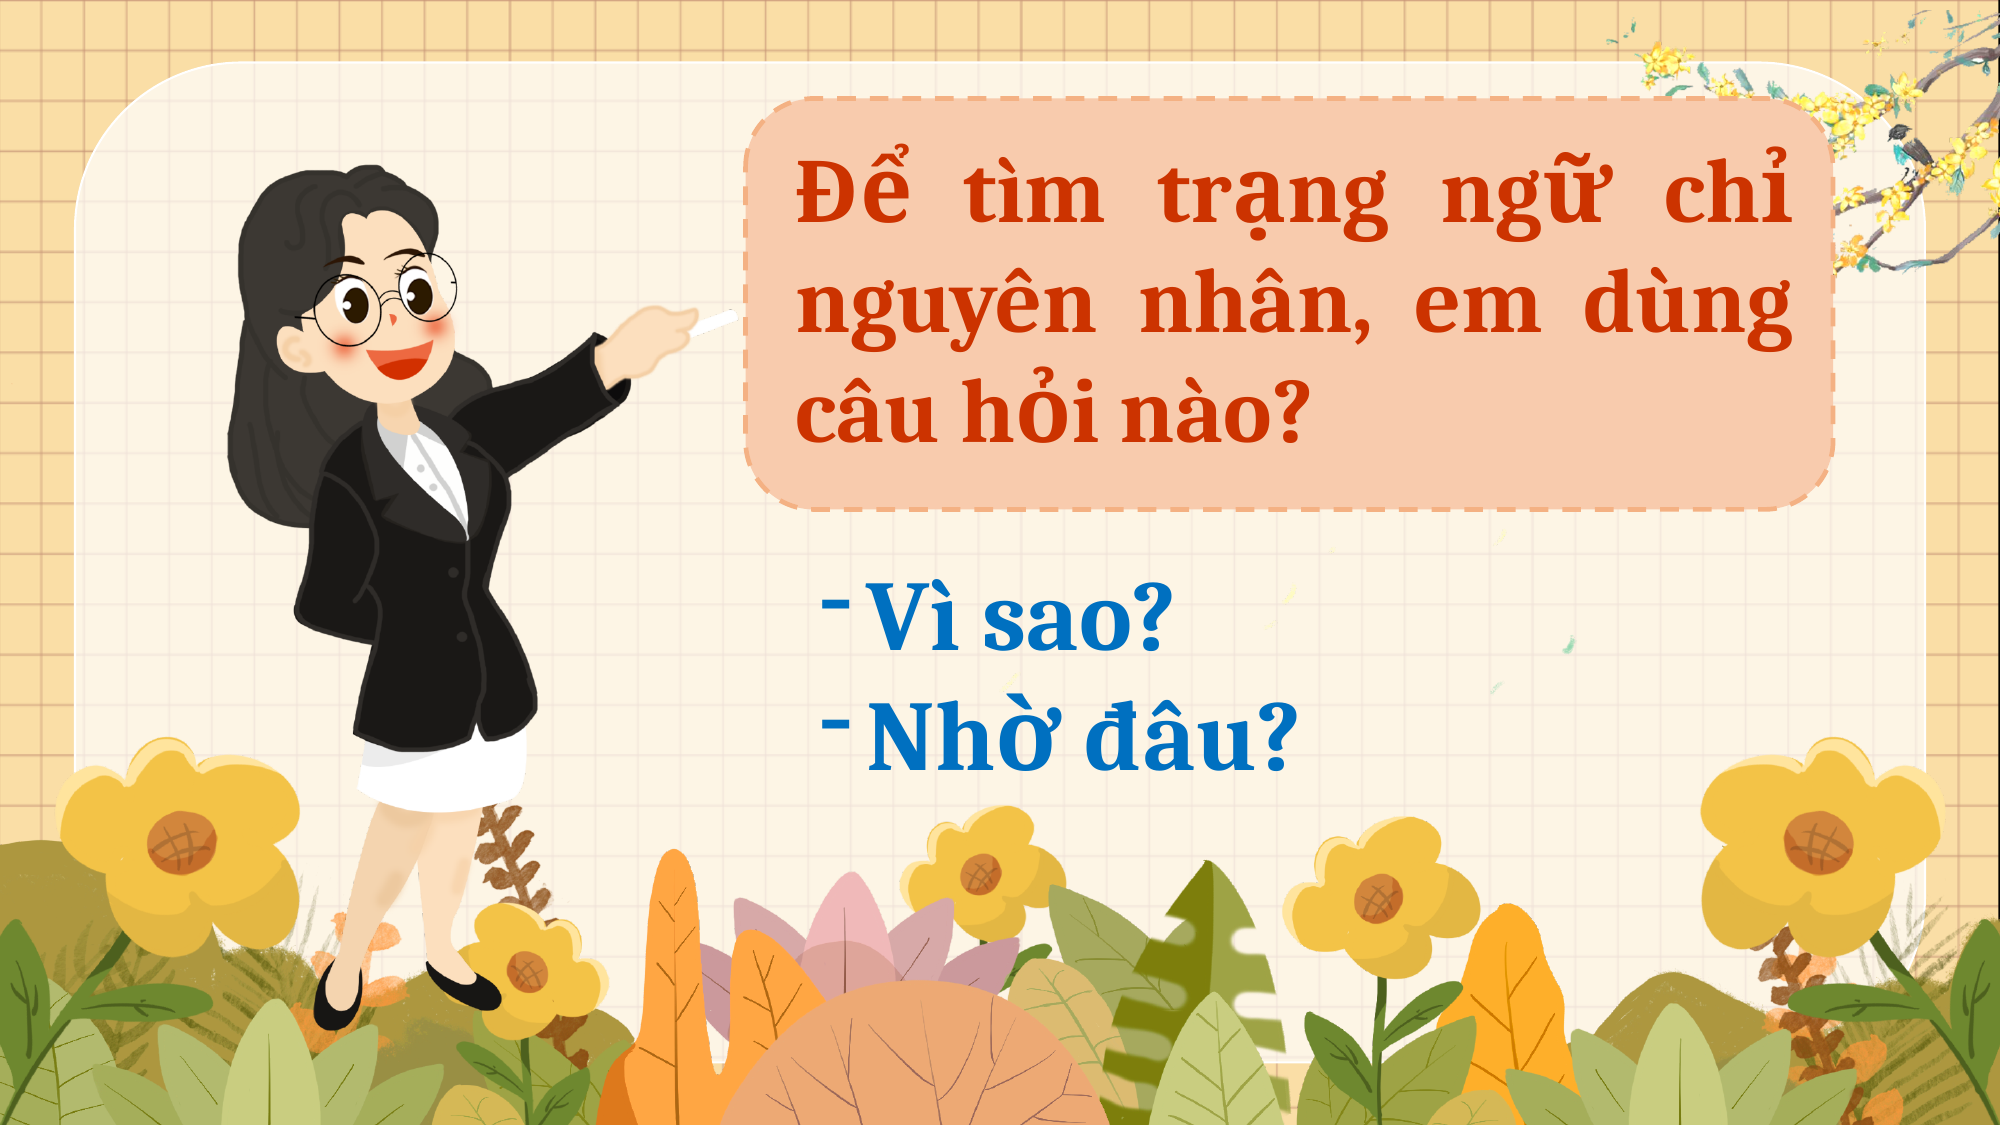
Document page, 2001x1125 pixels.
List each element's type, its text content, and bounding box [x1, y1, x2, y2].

text_box Vì sao? Nhờ đâu? [876, 542, 1628, 798]
picture [0, 0, 2000, 1125]
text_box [745, 98, 1834, 510]
